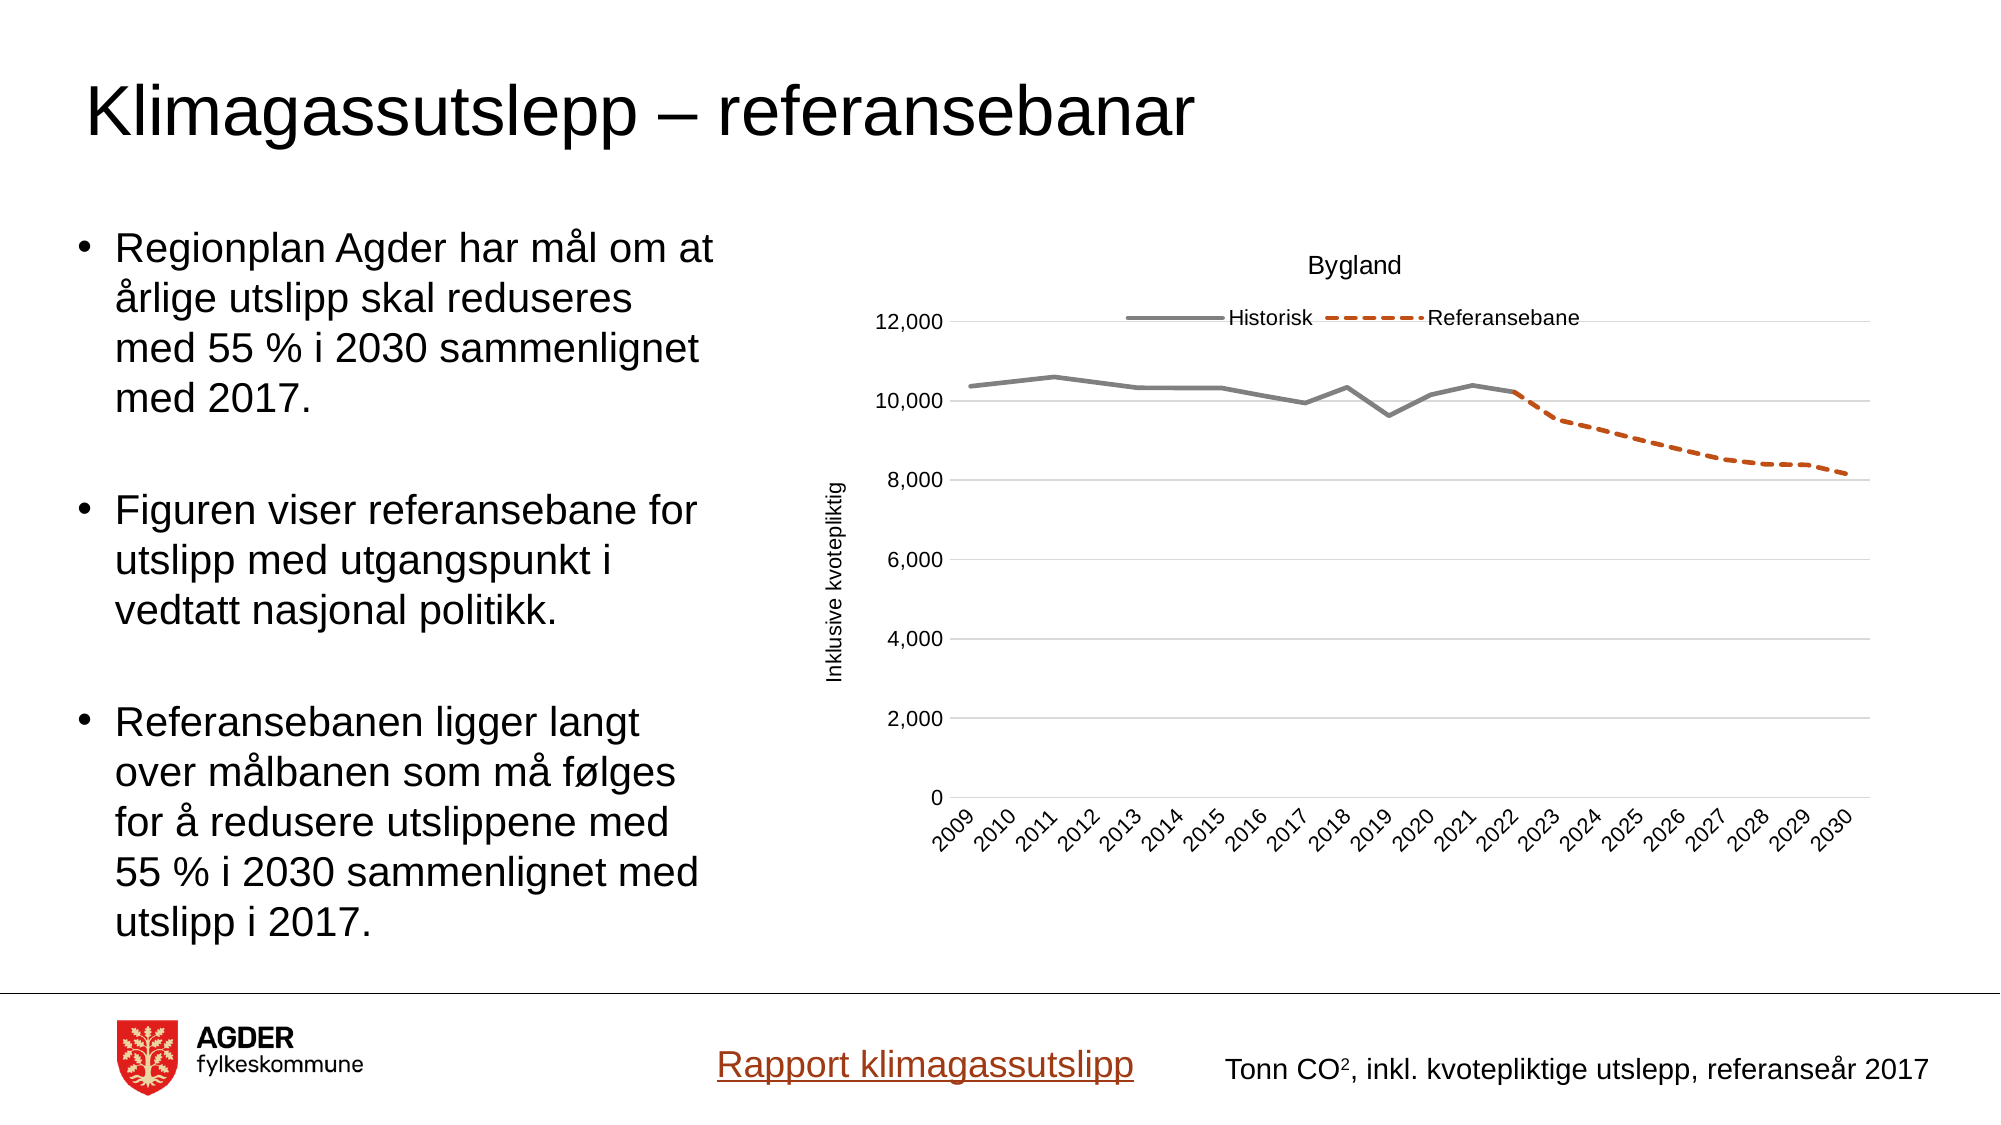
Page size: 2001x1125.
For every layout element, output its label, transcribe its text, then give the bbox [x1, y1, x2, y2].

list Regionplan Agder har mål om at årlige utslipp skal reduseres med 55 % i 2030 sammenlignet med 2017. Figuren viser referansebane for utslipp med utgangspunkt i vedtatt nasjonal politikk. Referansebanen ligger langt over målbanen som må følges for å redusere utslippene med 55 % i 2030 sammenlignet med utslipp i 2017. [77, 221, 724, 960]
text_box Rapport klimagassutslipp [701, 1032, 1176, 1093]
text_box Tonn CO2, inkl. kvotepliktige utslepp, referanseår 2017 [1210, 1042, 1974, 1093]
chart [796, 221, 1913, 904]
title Klimagassutslepp – referansebanar [85, 50, 1751, 164]
picture [117, 1020, 363, 1096]
